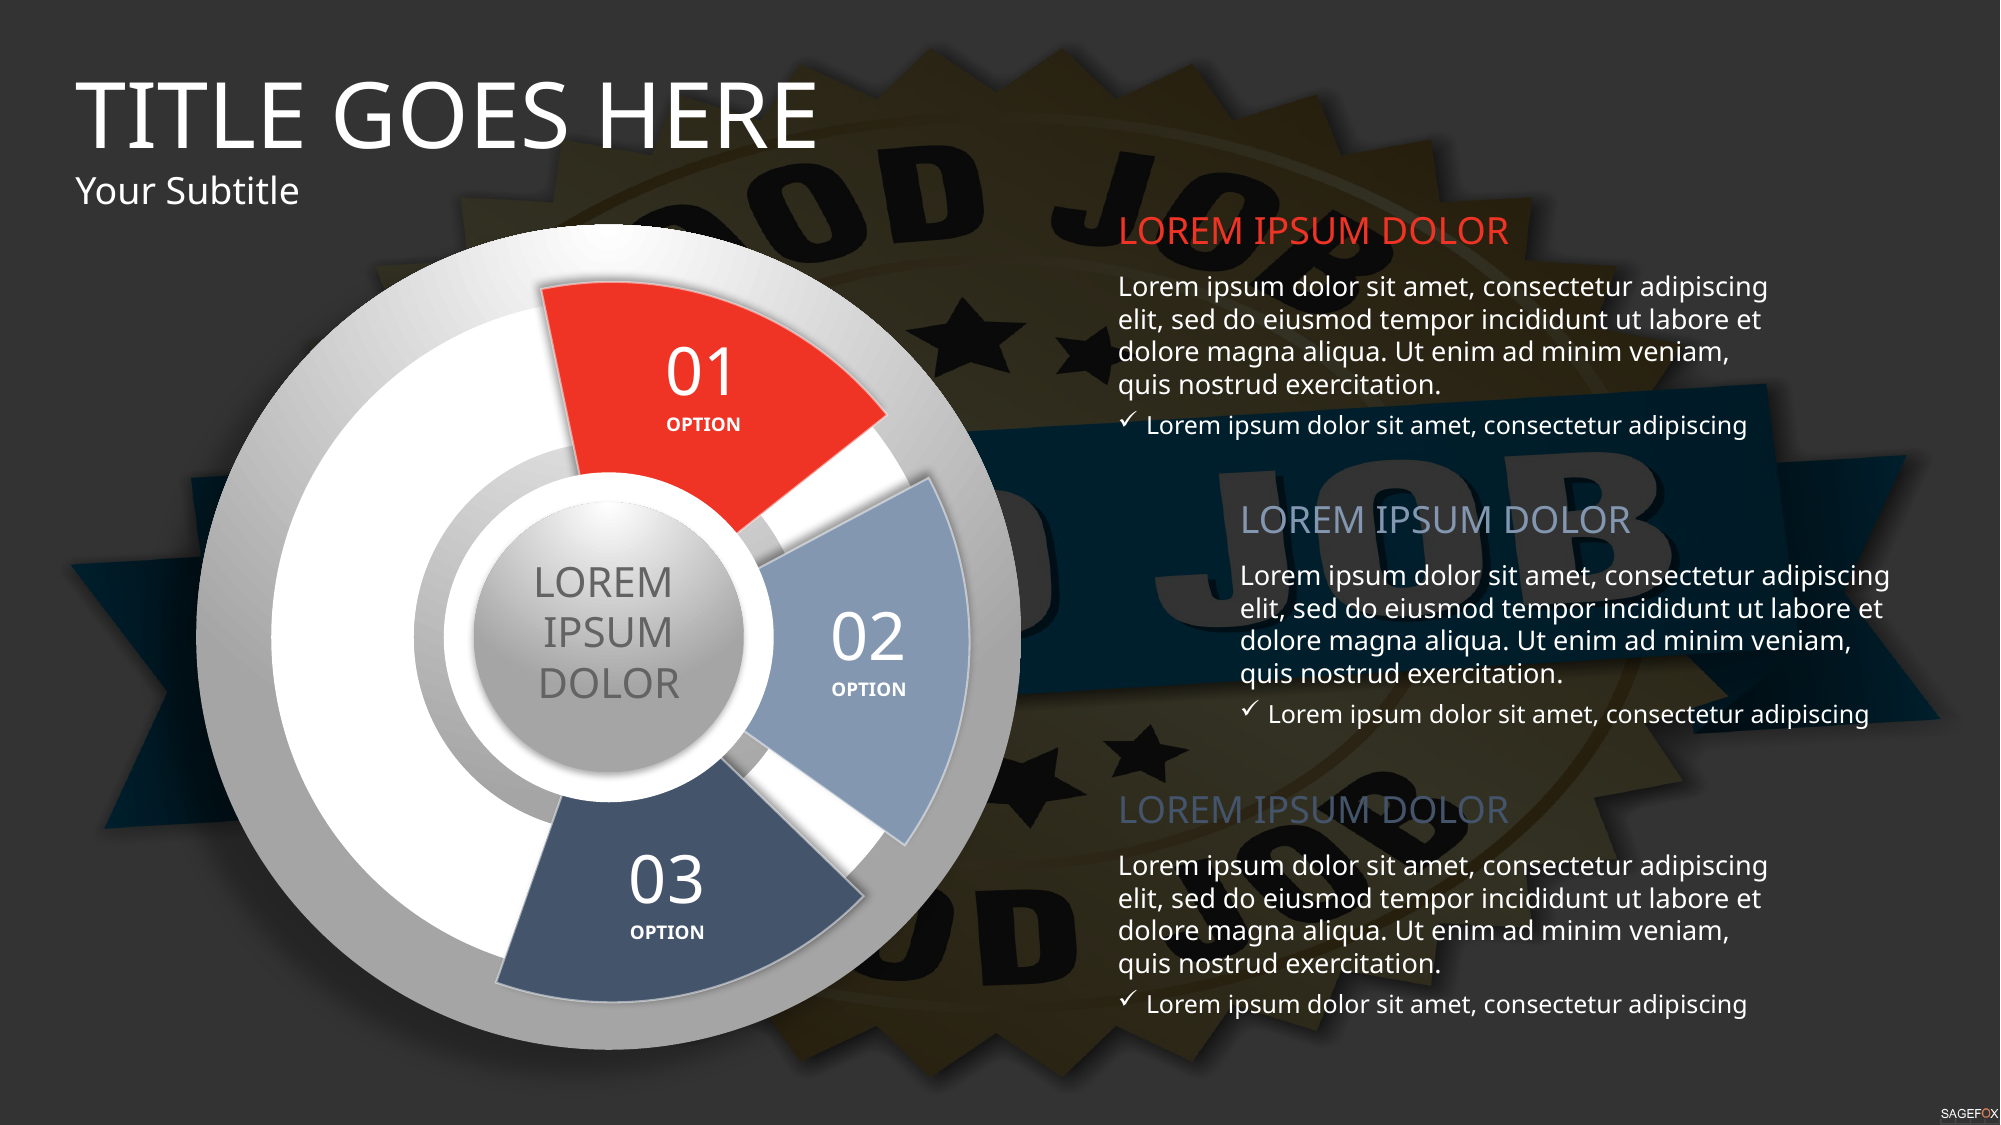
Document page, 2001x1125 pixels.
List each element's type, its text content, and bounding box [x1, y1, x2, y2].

text_box LOREM IPSUM DOLOR Lorem ipsum dolor sit amet, consectetur adipiscing elit, sed do eiusmod tempor incididunt ut labore et dolore magna aliqua. Ut enim ad minim veniam, quis nostrud exercitation. Lorem ipsum dolor sit amet, consectetur adipiscing [1224, 488, 1911, 736]
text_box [269, 291, 970, 993]
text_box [261, 301, 963, 1003]
text_box TITLE GOES HERE Your Subtitle [60, 49, 1036, 220]
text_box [443, 472, 774, 803]
text_box LOREM IPSUM DOLOR Lorem ipsum dolor sit amet, consectetur adipiscing elit, sed do eiusmod tempor incididunt ut labore et dolore magna aliqua. Ut enim ad minim veniam, quis nostrud exercitation. Lorem ipsum dolor sit amet, consectetur adipiscing [1103, 199, 1790, 447]
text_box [261, 281, 963, 301]
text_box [196, 224, 1022, 1050]
text_box LOREM IPSUM DOLOR Lorem ipsum dolor sit amet, consectetur adipiscing elit, sed do eiusmod tempor incididunt ut labore et dolore magna aliqua. Ut enim ad minim veniam, quis nostrud exercitation. Lorem ipsum dolor sit amet, consectetur adipiscing [1103, 778, 1790, 1026]
picture [0, 0, 2001, 1125]
